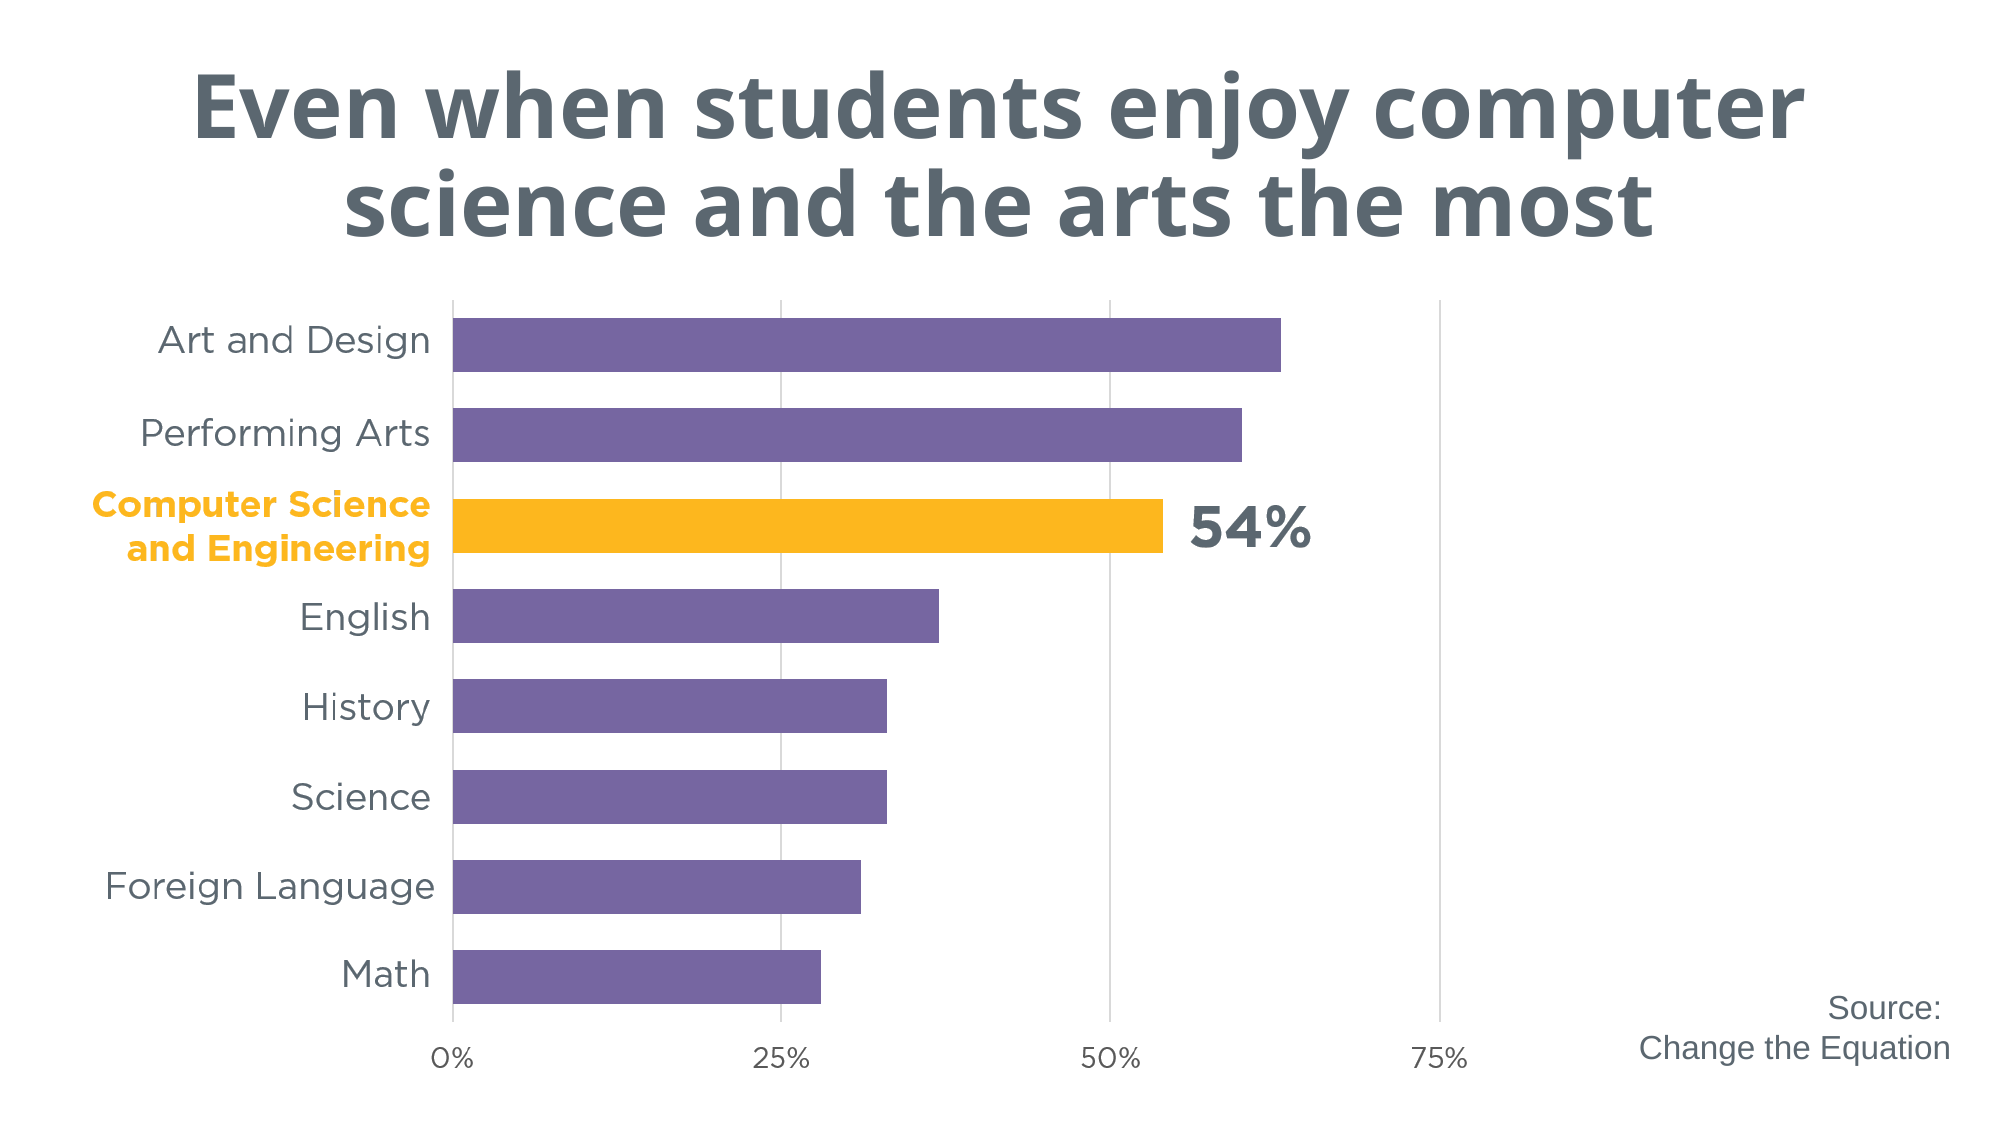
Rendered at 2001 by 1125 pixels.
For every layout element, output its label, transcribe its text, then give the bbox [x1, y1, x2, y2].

text_box Even when students enjoy computer science and the arts the most [70, 60, 1930, 253]
text_box Source: Change the Equation [1599, 976, 1972, 1076]
picture [68, 277, 1490, 1088]
